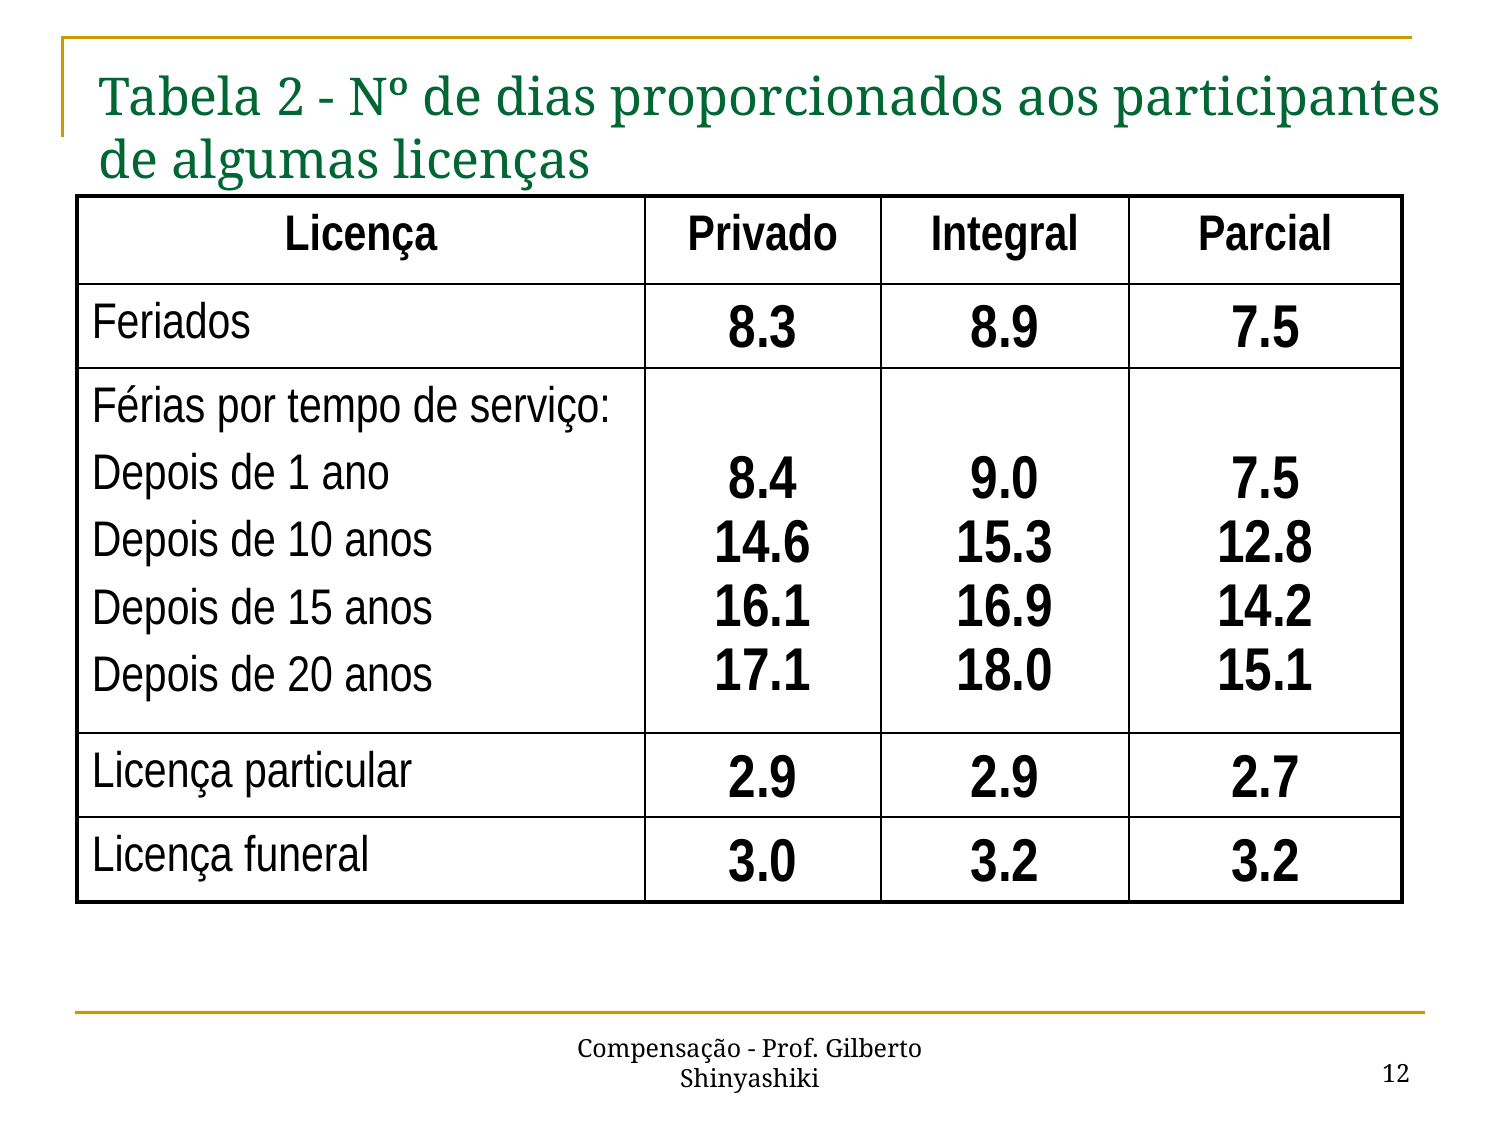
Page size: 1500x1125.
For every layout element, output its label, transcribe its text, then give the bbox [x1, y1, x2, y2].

title Tabela 2 - Nº de dias proporcionados aos participantes de algumas licenças [83, 75, 1500, 178]
table_cell 7.5 12.8 14.2 15.1 [1130, 369, 1400, 732]
table_cell 3.0 [646, 818, 880, 900]
table_cell Férias por tempo de serviço: Depois de 1 ano Depois de 10 anos Depois de 15 anos Depois de 20 anos [79, 369, 644, 732]
table_cell 2.7 [1130, 734, 1400, 816]
table_header Integral [882, 198, 1128, 283]
table_cell 2.9 [646, 734, 880, 816]
slide_number 12 [1074, 1024, 1425, 1100]
table_cell 9.0 15.3 16.9 18.0 [882, 369, 1128, 732]
table_cell Licença particular [79, 734, 644, 816]
table_cell 3.2 [1130, 818, 1400, 900]
footer Compensação - Prof. Gilberto Shinyashiki [512, 1025, 988, 1100]
table_cell 8.4 14.6 16.1 17.1 [646, 369, 880, 732]
table_cell 8.9 [882, 285, 1128, 367]
table_header Privado [646, 198, 880, 283]
table_header Parcial [1130, 198, 1400, 283]
table_cell 2.9 [882, 734, 1128, 816]
table_cell 8.3 [646, 285, 880, 367]
table_cell Licença funeral [79, 818, 644, 900]
table_cell 3.2 [882, 818, 1128, 900]
table_cell 7.5 [1130, 285, 1400, 367]
table_header Licença [79, 198, 644, 283]
table_cell Feriados [79, 285, 644, 367]
